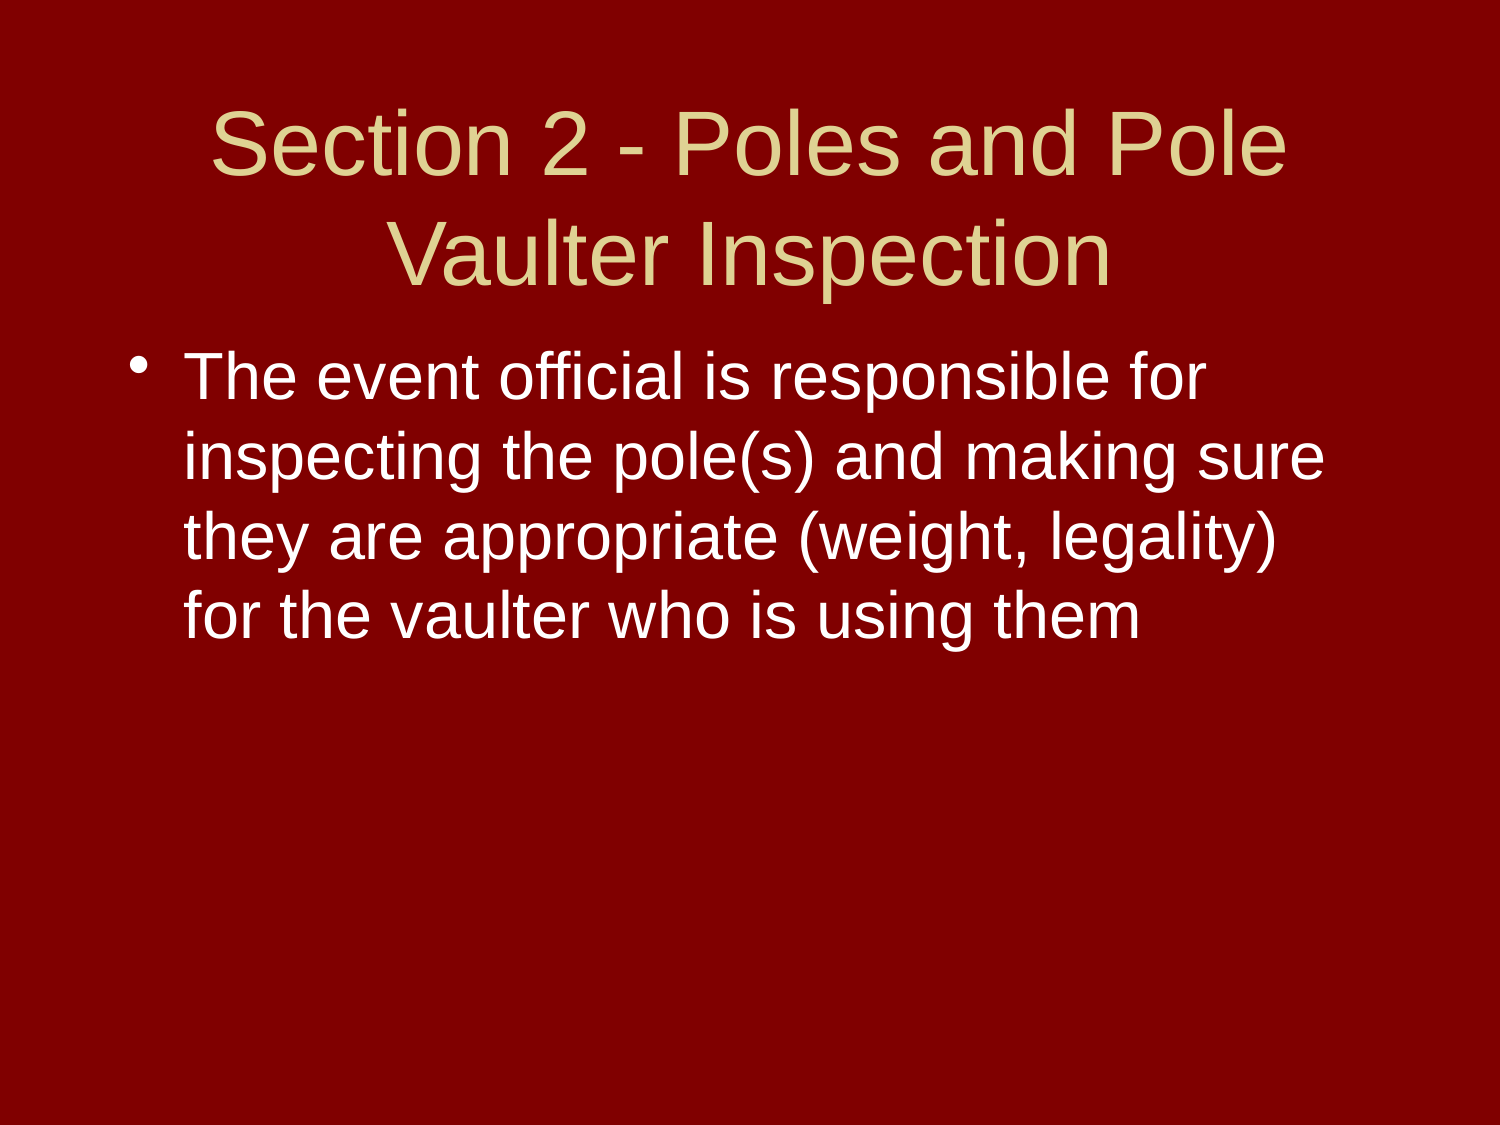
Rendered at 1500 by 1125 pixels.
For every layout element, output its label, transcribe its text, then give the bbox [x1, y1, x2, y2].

list The event official is responsible for inspecting the pole(s) and making sure they are appropriate (weight, legality) for the vaulter who is using them [112, 324, 1388, 1000]
title Section 2 - Poles and Pole Vaulter Inspection [112, 99, 1388, 288]
